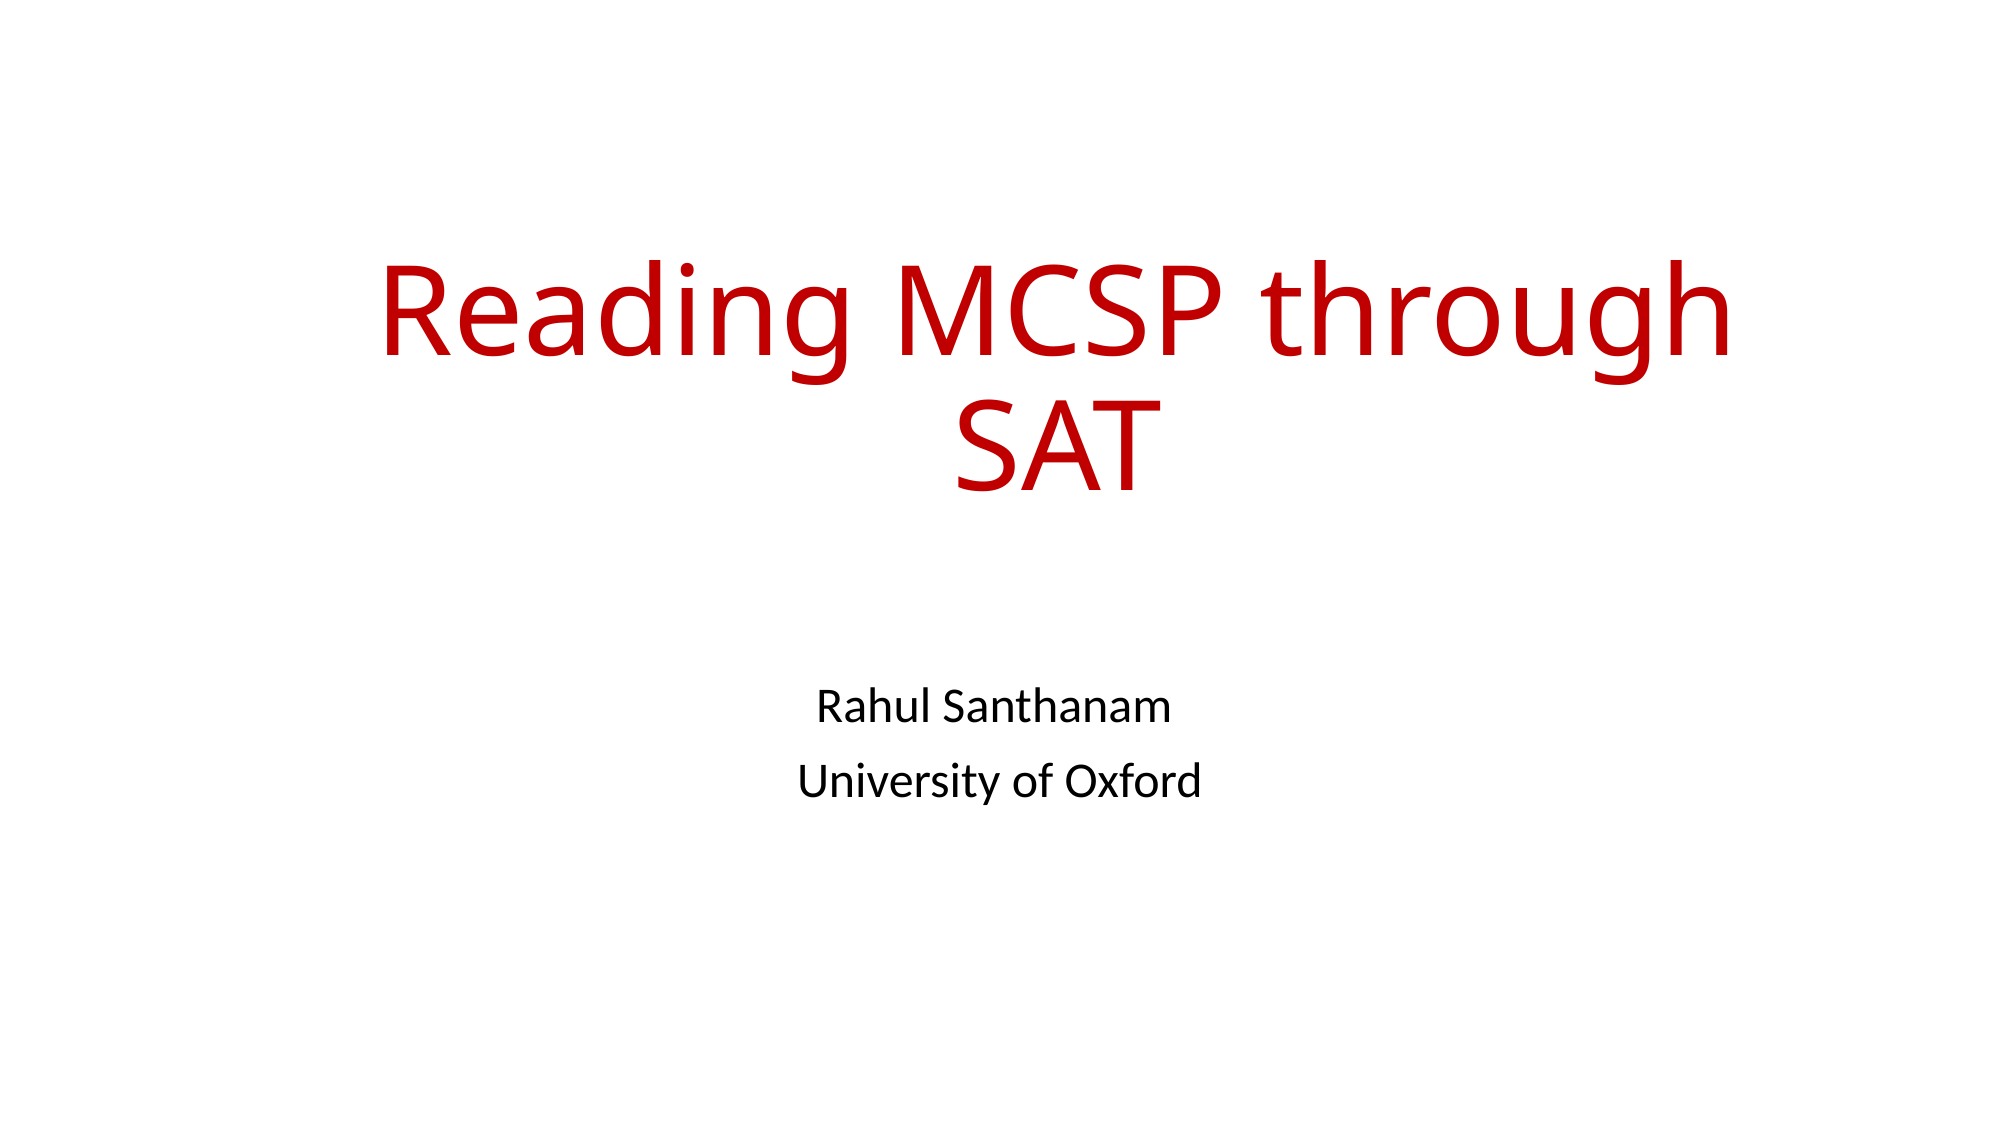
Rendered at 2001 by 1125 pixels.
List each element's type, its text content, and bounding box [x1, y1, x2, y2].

title Reading MCSP through SAT [249, 139, 1865, 526]
subtitle Rahul Santhanam University of Oxford [249, 590, 1750, 863]
